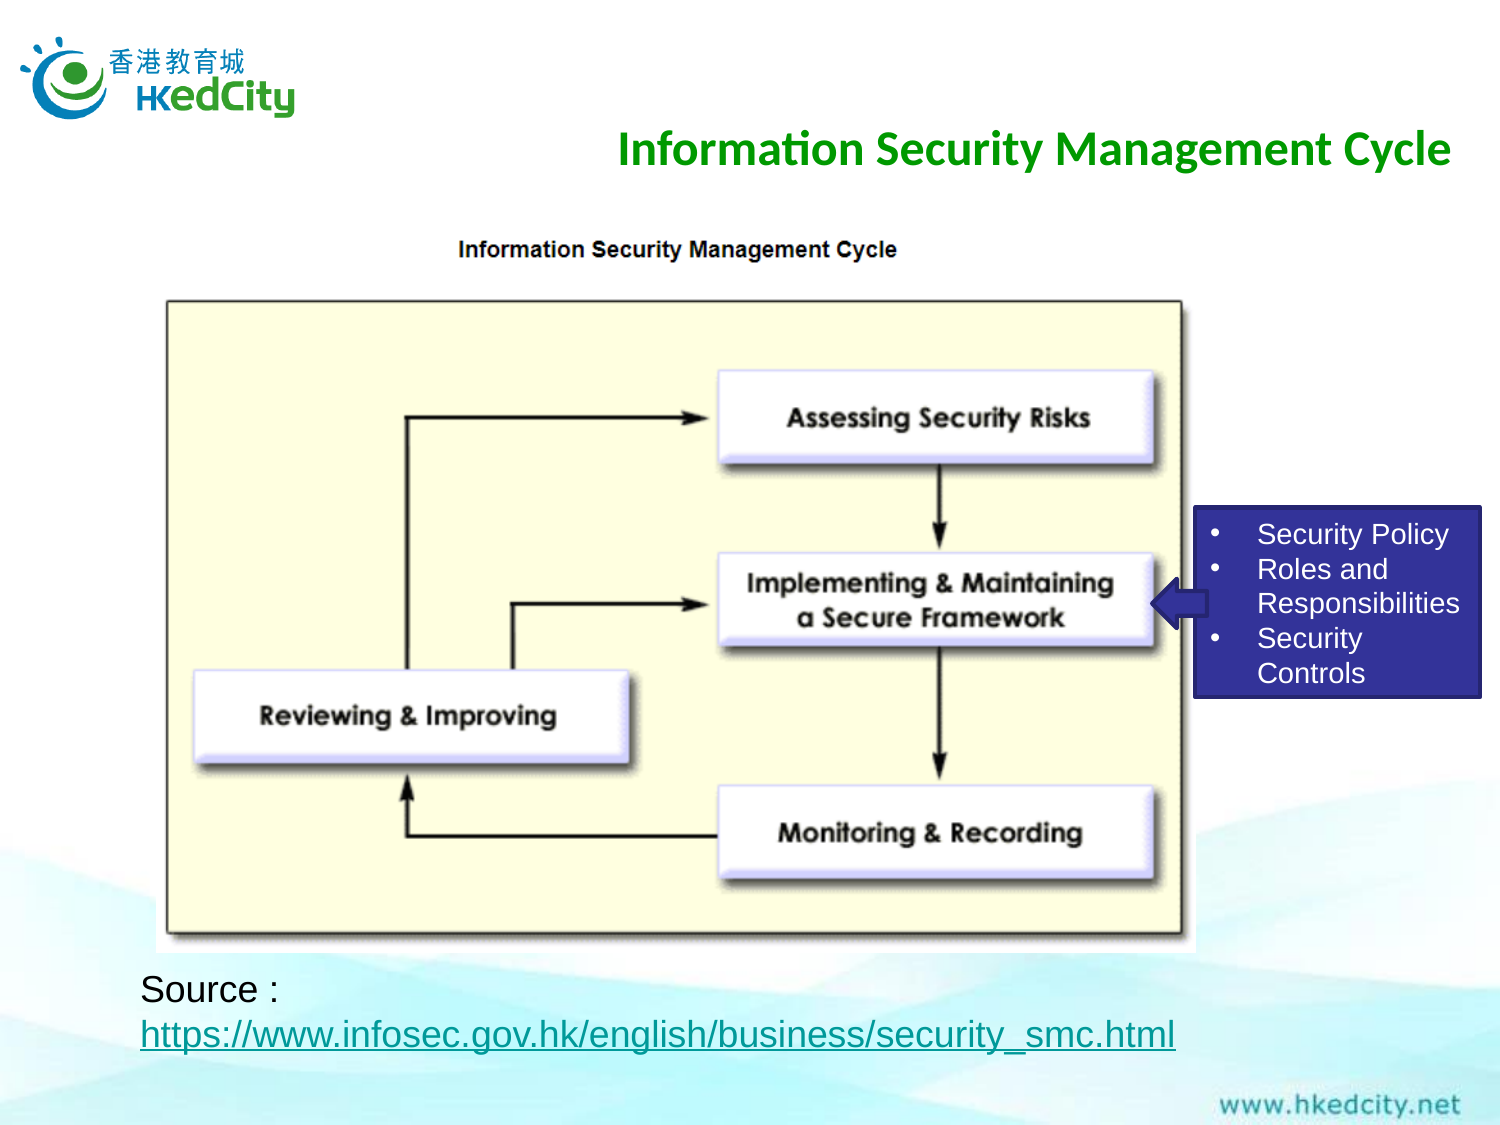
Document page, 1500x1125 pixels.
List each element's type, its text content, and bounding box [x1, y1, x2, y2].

text_box Security Policy Roles and Responsibilities Security Controls [1200, 505, 1482, 699]
text_box Source : https://www.infosec.gov.hk/english/business/security_smc.html [125, 957, 1278, 1062]
title Information Security Management Cycle [58, 89, 1468, 202]
picture [0, 1, 313, 149]
text_box [1200, 588, 1210, 618]
picture [0, 196, 1500, 1125]
